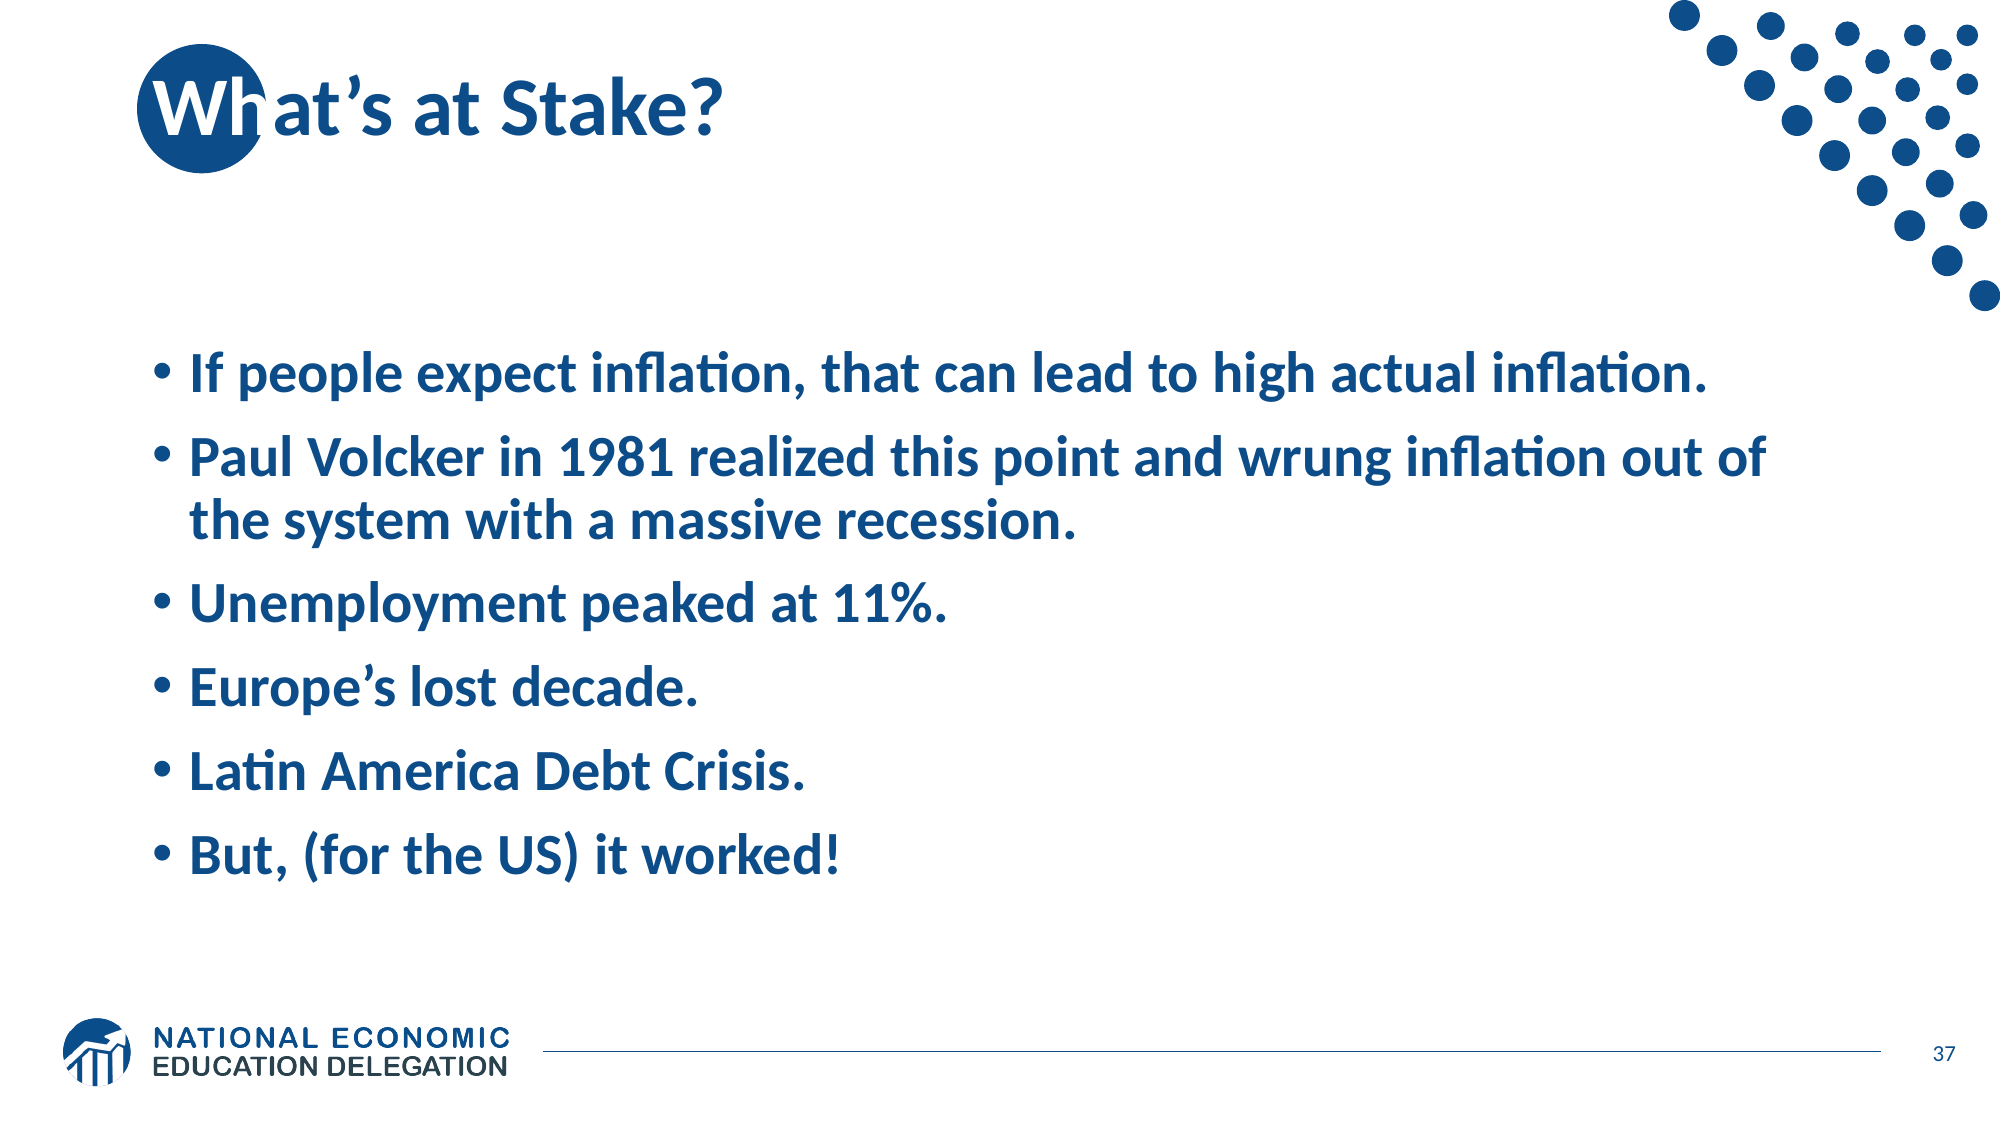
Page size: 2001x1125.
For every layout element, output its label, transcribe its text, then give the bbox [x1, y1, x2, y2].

list If people expect inflation, that can lead to high actual inflation. Paul Volcker in 1981 realized this point and wrung inflation out of the system with a massive recession. Unemployment peaked at 11%. Europe’s lost decade. Latin America Debt Crisis. But, (for the US) it worked! [137, 257, 1863, 972]
title What’s at Stake? [137, 0, 1863, 218]
picture [55, 1013, 520, 1091]
slide_number 37 [1521, 1022, 1972, 1082]
